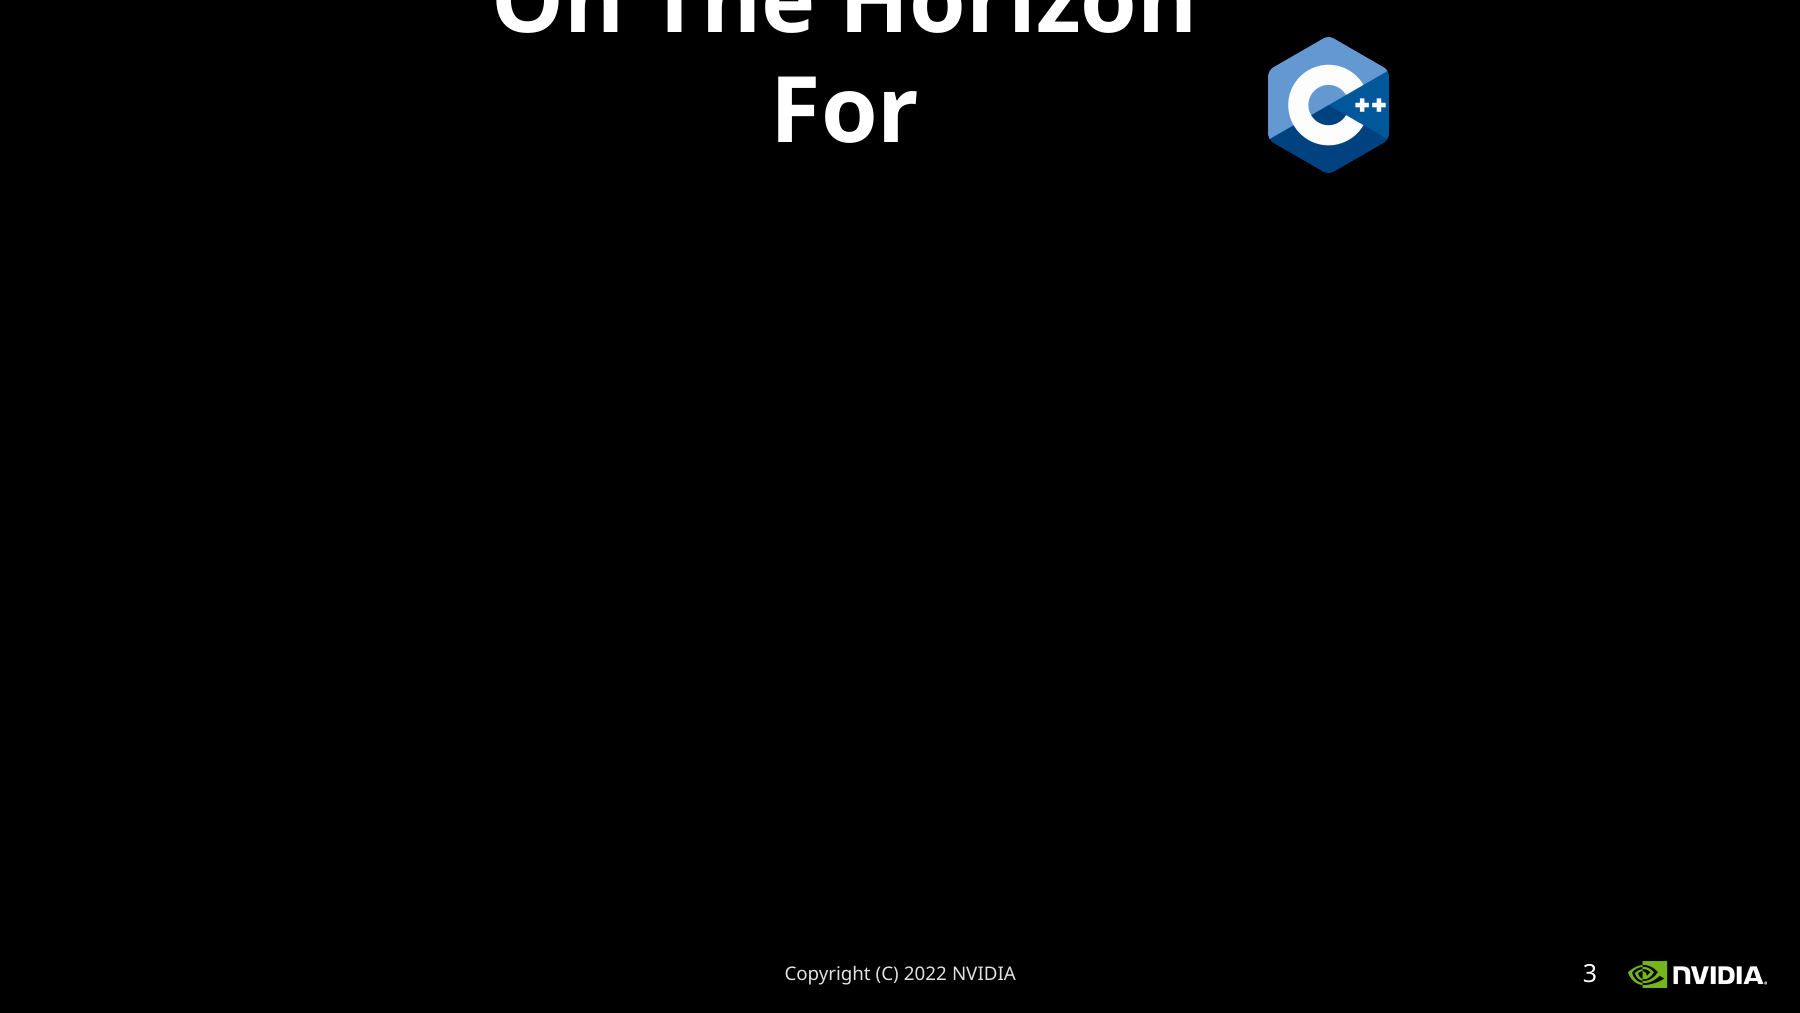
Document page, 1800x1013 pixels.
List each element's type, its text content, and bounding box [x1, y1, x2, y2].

slide_number 3 [1273, 947, 1613, 1002]
footer Copyright (C) 2022 NVIDIA [594, 947, 1206, 1002]
picture [1628, 961, 1767, 988]
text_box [410, 36, 1389, 173]
